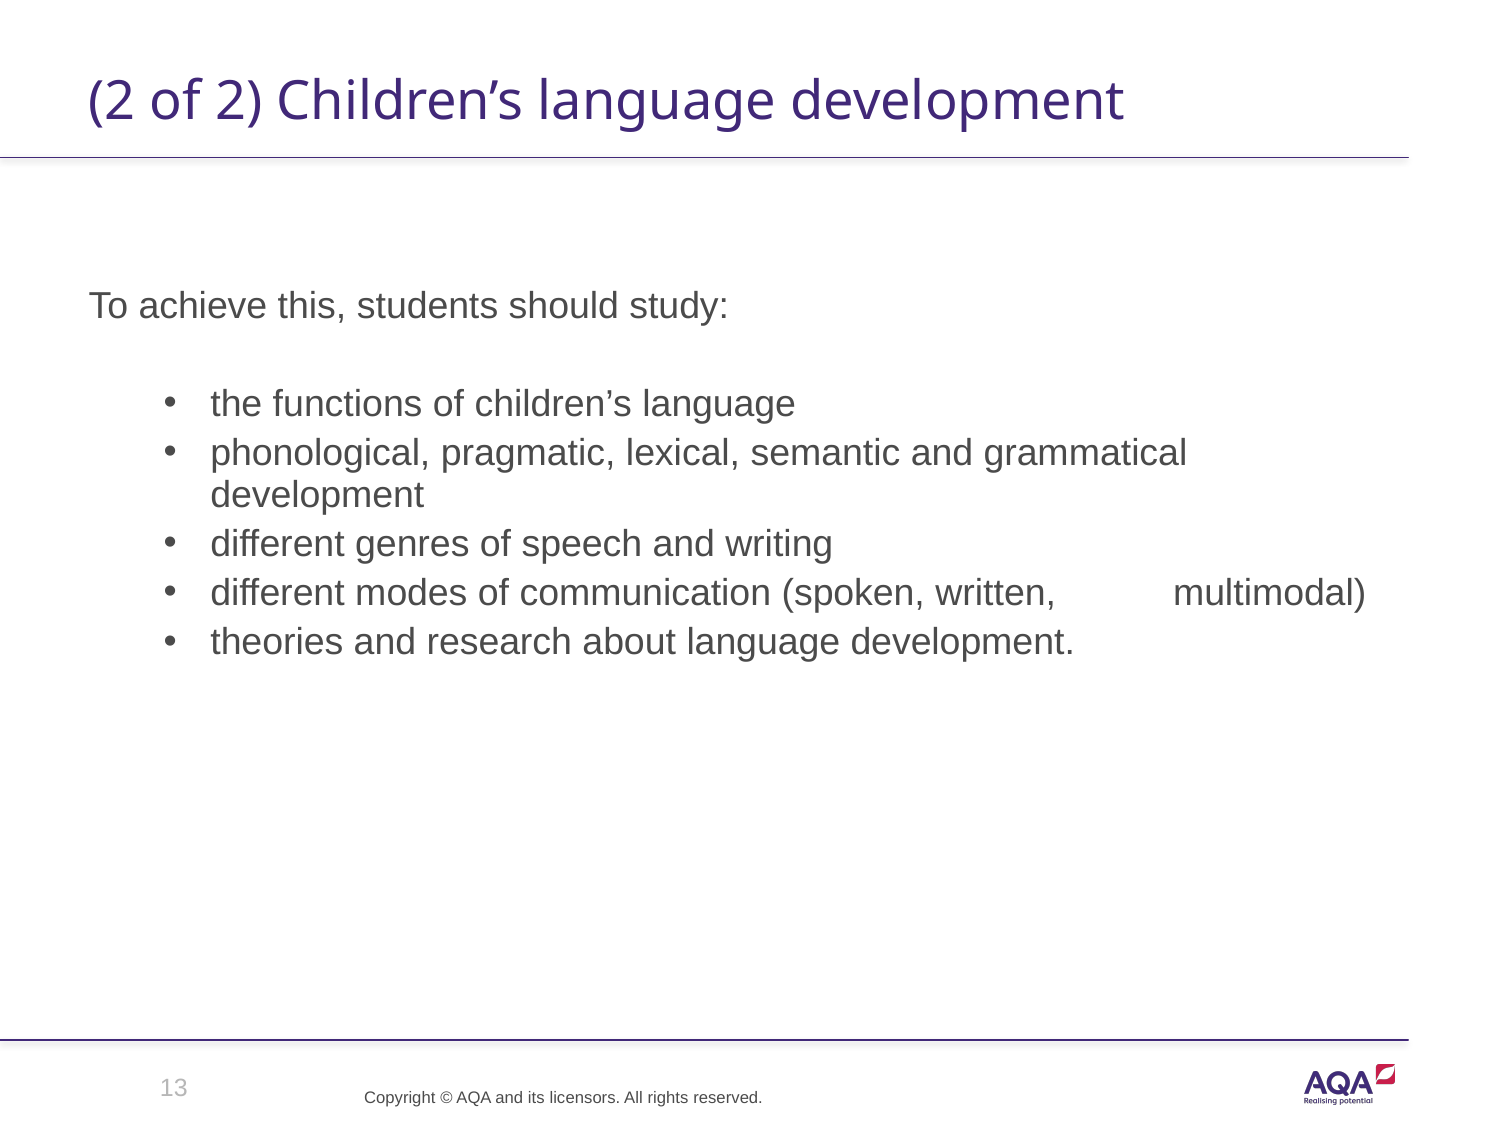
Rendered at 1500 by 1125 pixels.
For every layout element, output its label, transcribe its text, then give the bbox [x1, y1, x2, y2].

slide_number 13 [88, 1056, 204, 1116]
footer Copyright © AQA and its licensors. All rights reserved. [324, 1085, 764, 1125]
list To achieve this, students should study: the functions of children’s language phonological, pragmatic, lexical, semantic and grammatical development different genres of speech and writing different modes of communication (spoken, written, multimodal) theories and research about language development. [88, 284, 1409, 1007]
picture [1304, 1064, 1395, 1105]
title (2 of 2) Children’s language development [88, 72, 1409, 144]
